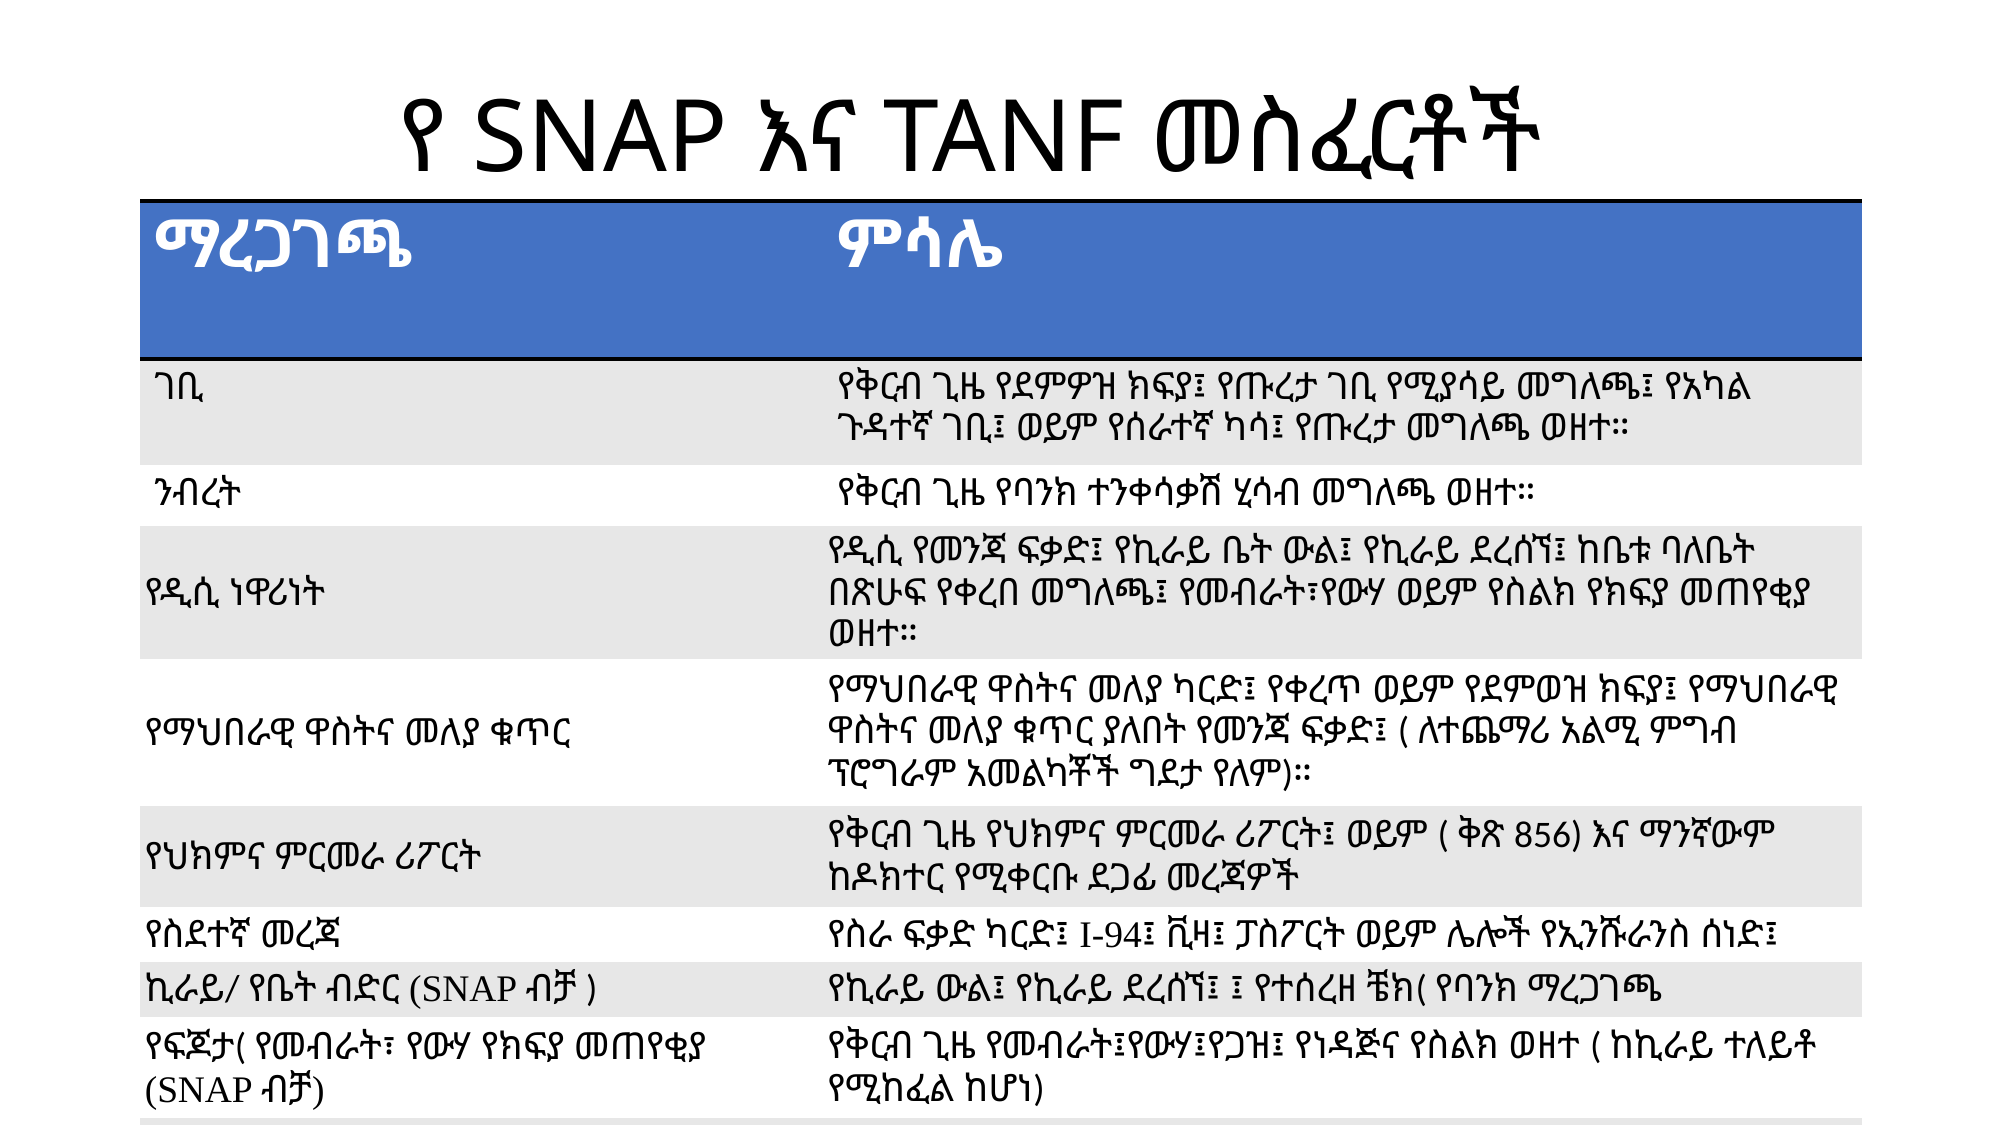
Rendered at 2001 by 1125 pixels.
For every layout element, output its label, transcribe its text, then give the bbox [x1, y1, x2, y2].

table_cell ዝምድና (TANF ብቻ) [140, 1118, 823, 1125]
table_cell የዲሲ ነዋሪነት [140, 526, 823, 659]
table_cell ንብረት [140, 465, 823, 526]
table_cell የህክምና ምርመራ ሪፖርት [140, 806, 823, 907]
table_header ማረጋገጫ [140, 203, 823, 357]
table_cell የቅርብ ጊዜ የባንክ ተንቀሳቃሽ ሂሳብ መግለጫ ወዘተ። [823, 465, 1862, 526]
table_cell የቅርብ ጊዜ የደምዎዝ ክፍያ፤ የጡረታ ገቢ የሚያሳይ መግለጫ፤ የአካል ጉዳተኛ ገቢ፤ ወይም የሰራተኛ ካሳ፤ የጡረታ መግለጫ ወዘተ። [823, 361, 1862, 465]
table_cell የማህበራዊ ዋስትና መለያ ቁጥር [140, 659, 823, 806]
table_header ምሳሌ [823, 203, 1862, 357]
table_cell የማህበራዊ ዋስትና መለያ ካርድ፤ የቀረጥ ወይም የደምወዝ ክፍያ፤ የማህበራዊ ዋስትና መለያ ቁጥር ያለበት የመንጃ ፍቃድ፤ ( ለተጨማሪ አልሚ ምግብ ፕሮግራም አመልካቾች ግደታ የለም)። [823, 659, 1862, 806]
table_cell የስደተኛ መረጃ [140, 907, 823, 962]
table_cell የቅርብ ጊዜ የመብራት፤የውሃ፤የጋዝ፤ የነዳጅና የስልክ ወዘተ ( ከኪራይ ተለይቶ የሚከፈል ከሆነ) [823, 1017, 1862, 1118]
title የ SNAP እና TANF መስፈርቶች [137, 28, 1863, 201]
table_cell የዲሲ የመንጃ ፍቃድ፤ የኪራይ ቤት ውል፤ የኪራይ ደረሰኘ፤ ከቤቱ ባለቤት በጽሁፍ የቀረበ መግለጫ፤ የመብራት፣የውሃ ወይም የስልክ የክፍያ መጠየቂያ ወዘተ። [823, 526, 1862, 659]
table_cell የስራ ፍቃድ ካርድ፤ I-94፤ ቪዛ፤ ፓስፖርት ወይም ሌሎች የኢንሹራንስ ሰነድ፤ [823, 907, 1862, 962]
table_cell የፍጆታ( የመብራት፣ የውሃ የክፍያ መጠየቂያ (SNAP ብቻ) [140, 1017, 823, 1118]
table_cell የኪራይ ውል፤ የኪራይ ደረሰኘ፤ ፤ የተሰረዘ ቼክ( የባንክ ማረጋገጫ [823, 962, 1862, 1017]
table_cell የልጆች የልደት የምስክር ወረቀት፤ ( አንድ ሙሉ ቅጅ) ወይም የትምህርት ቤት፣ የፍርድ ቤት፣ ወይም የሆስፒታል ኦፊሴላዊ ሪኮርዶች፤ [823, 1118, 1862, 1125]
table_cell የቅርብ ጊዜ የህክምና ምርመራ ሪፖርት፤ ወይም ( ቅጽ 856) እና ማንኛውም ከዶክተር የሚቀርቡ ደጋፊ መረጃዎች [823, 806, 1862, 907]
table_cell ኪራይ/ የቤት ብድር (SNAP ብቻ ) [140, 962, 823, 1017]
table_cell ገቢ [140, 361, 823, 465]
